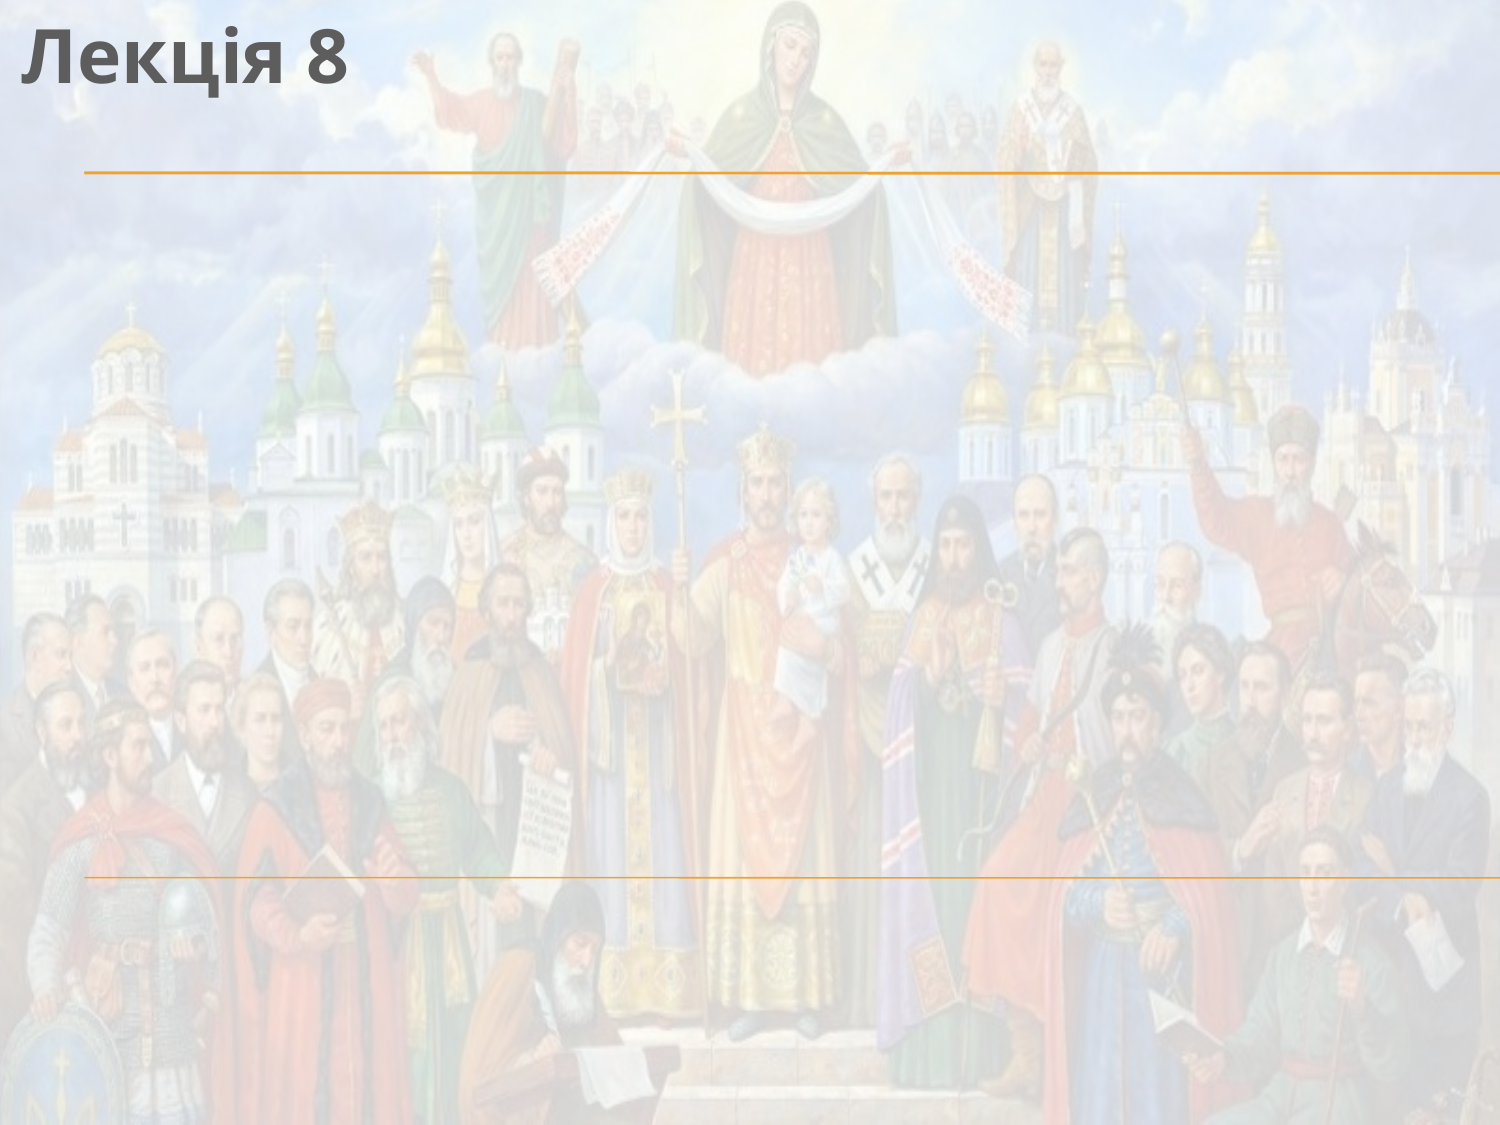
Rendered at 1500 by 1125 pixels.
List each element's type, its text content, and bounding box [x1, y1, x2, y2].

text_box Лекція 8 [0, 1, 372, 107]
